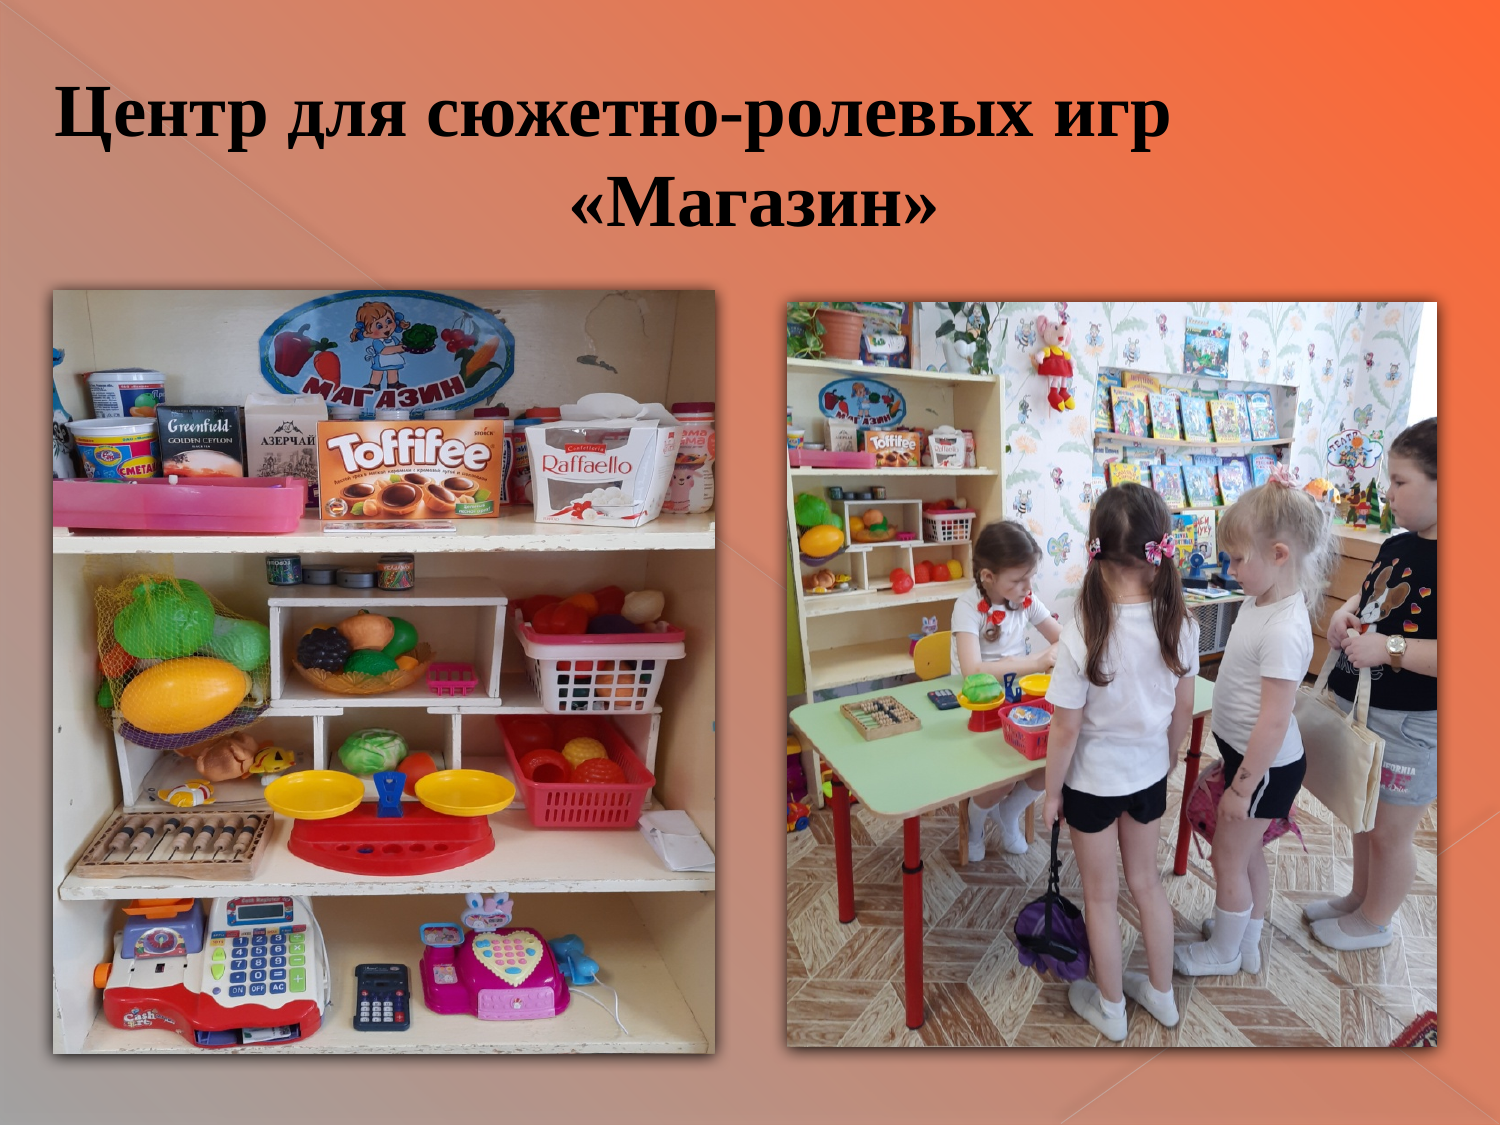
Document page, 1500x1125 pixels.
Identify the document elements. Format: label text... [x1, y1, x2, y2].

picture [52, 290, 715, 1054]
picture [787, 302, 1437, 1048]
text_box Центр для сюжетно-ролевых игр «Магазин» [31, 54, 1459, 250]
